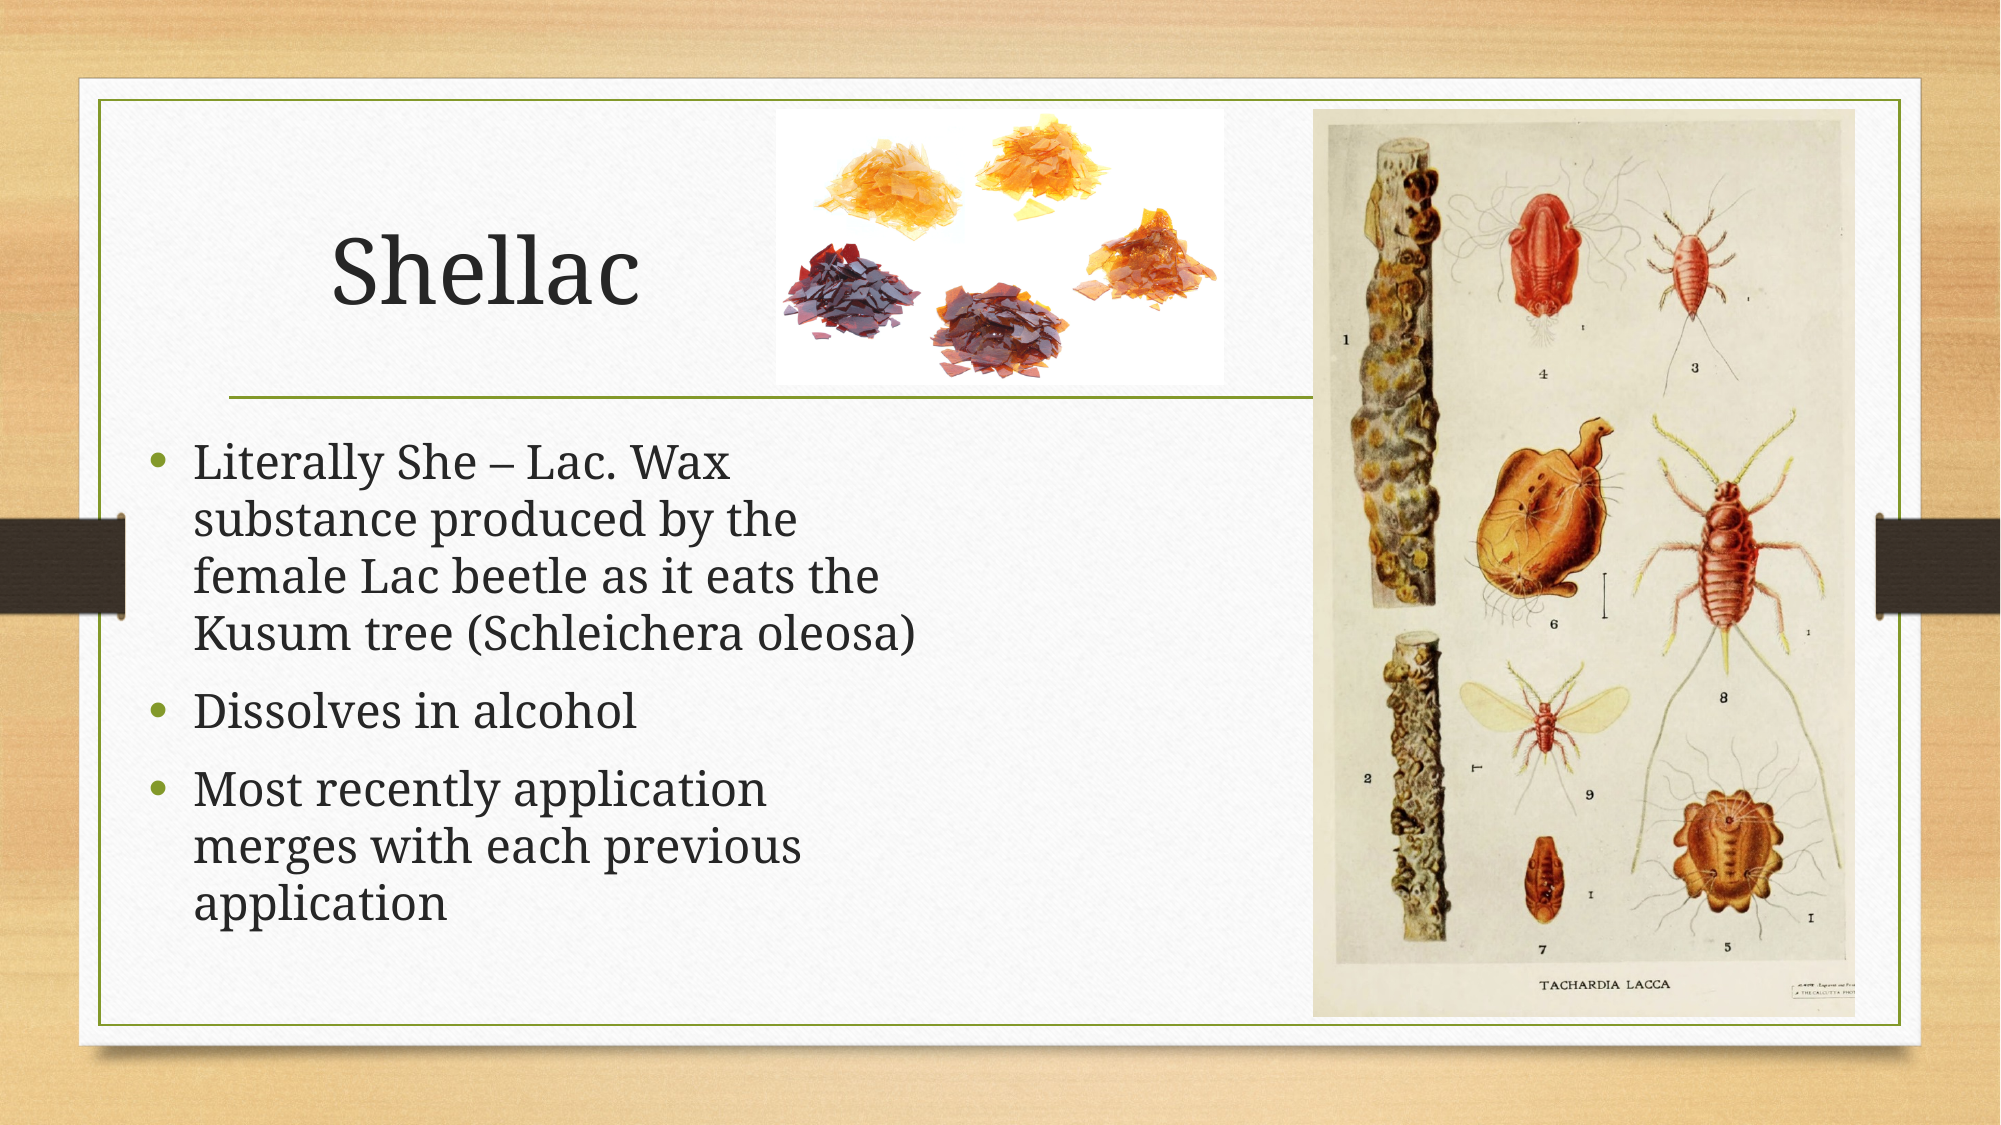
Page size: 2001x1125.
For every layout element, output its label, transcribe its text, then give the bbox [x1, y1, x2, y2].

title Shellac [212, 161, 761, 375]
list Literally She – Lac. Wax substance produced by the female Lac beetle as it eats the Kusum tree (Schleichera oleosa) Dissolves in alcohol Most recently application merges with each previous application [133, 424, 938, 991]
picture [0, 0, 2001, 1125]
